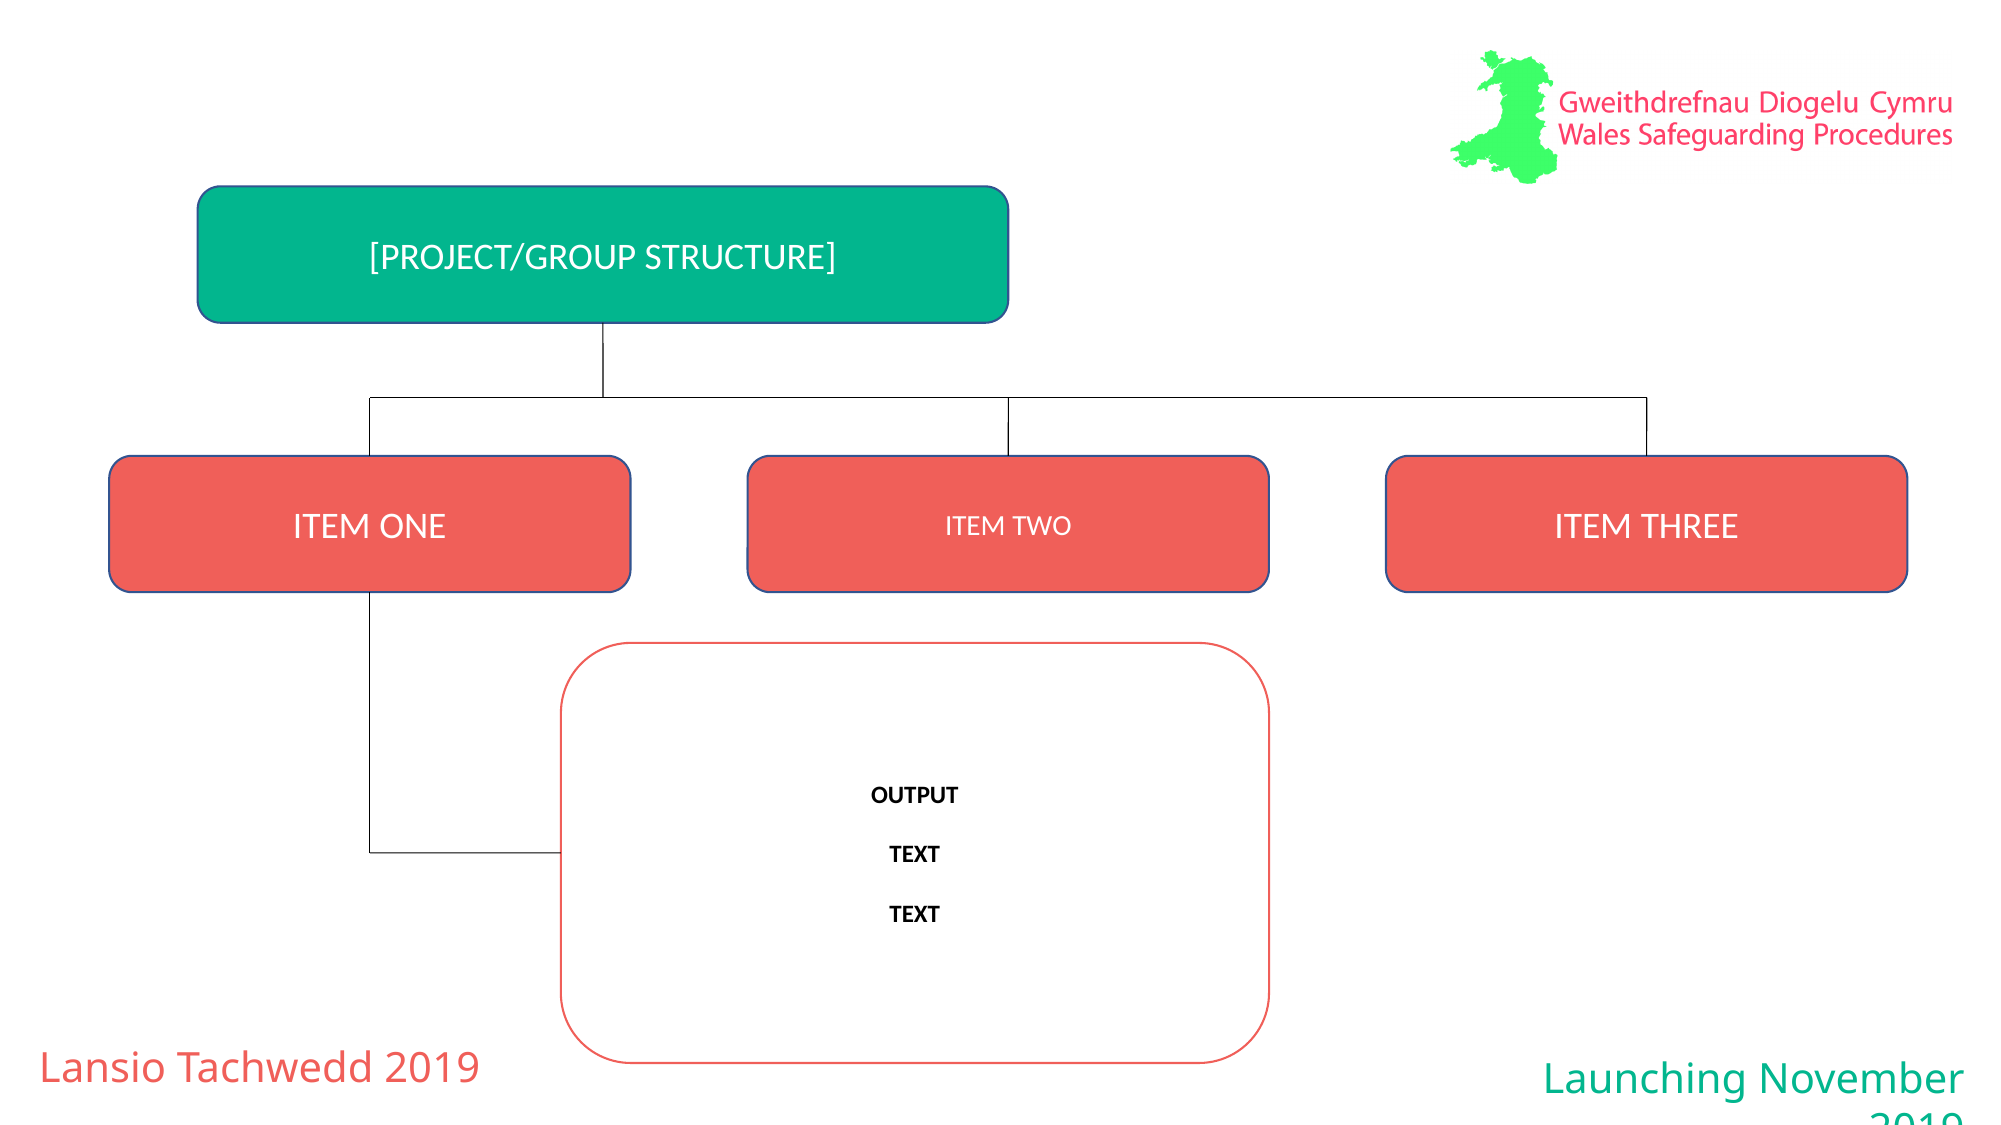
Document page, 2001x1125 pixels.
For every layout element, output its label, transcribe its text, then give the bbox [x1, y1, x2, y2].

text_box Lansio Tachwedd 2019 [24, 1033, 745, 1098]
text_box ITEM ONE [108, 454, 632, 594]
text_box [PROJECT/GROUP STRUCTURE] [196, 185, 1010, 324]
text_box OUTPUT TEXT TEXT [559, 641, 1271, 1065]
text_box ITEM THREE [1384, 454, 1909, 594]
text_box Launching November 2019 [1439, 1044, 1980, 1125]
text_box ITEM TWO [746, 454, 1270, 594]
picture [1450, 50, 1952, 184]
